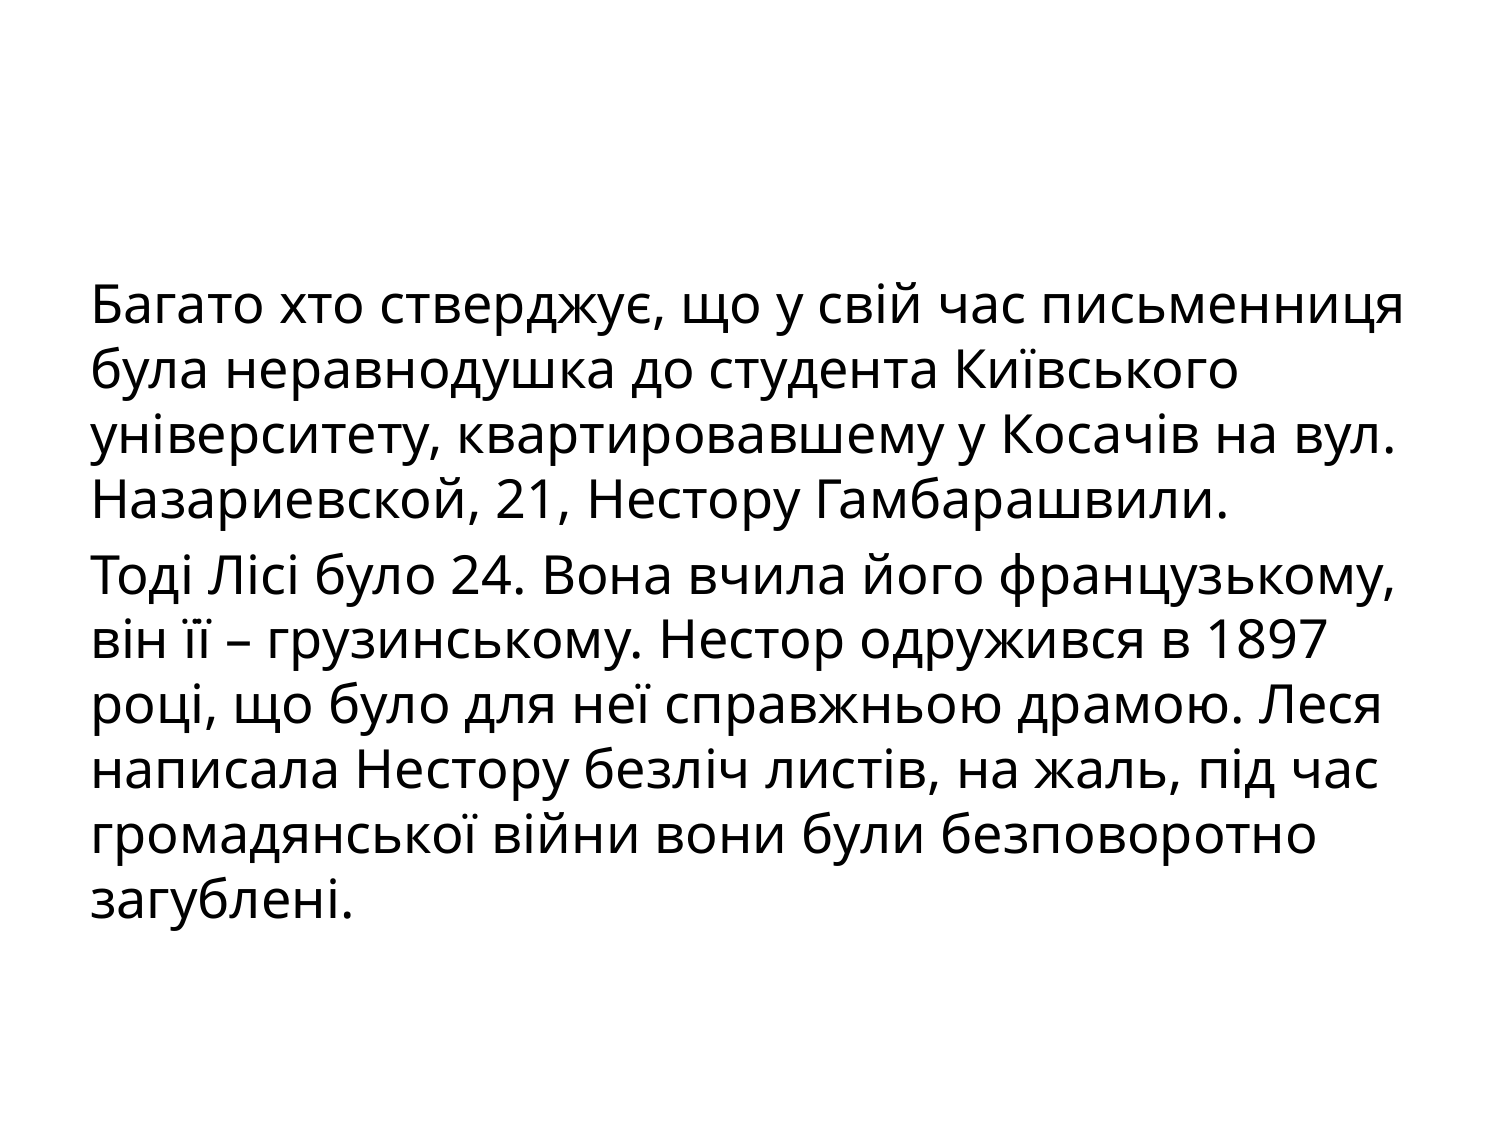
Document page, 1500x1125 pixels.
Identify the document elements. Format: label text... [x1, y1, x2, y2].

list Багато хто стверджує, що у свій час письменниця була неравнодушка до студента Київського університету, квартировавшему у Косачів на вул. Назариевской, 21, Нестору Гамбарашвили. Тоді Лісі було 24. Вона вчила його французькому, він її – грузинському. Нестор одружився в 1897 році, що було для неї справжньою драмою. Леся написала Нестору безліч листів, на жаль, під час громадянської війни вони були безповоротно загублені. [75, 262, 1425, 1005]
